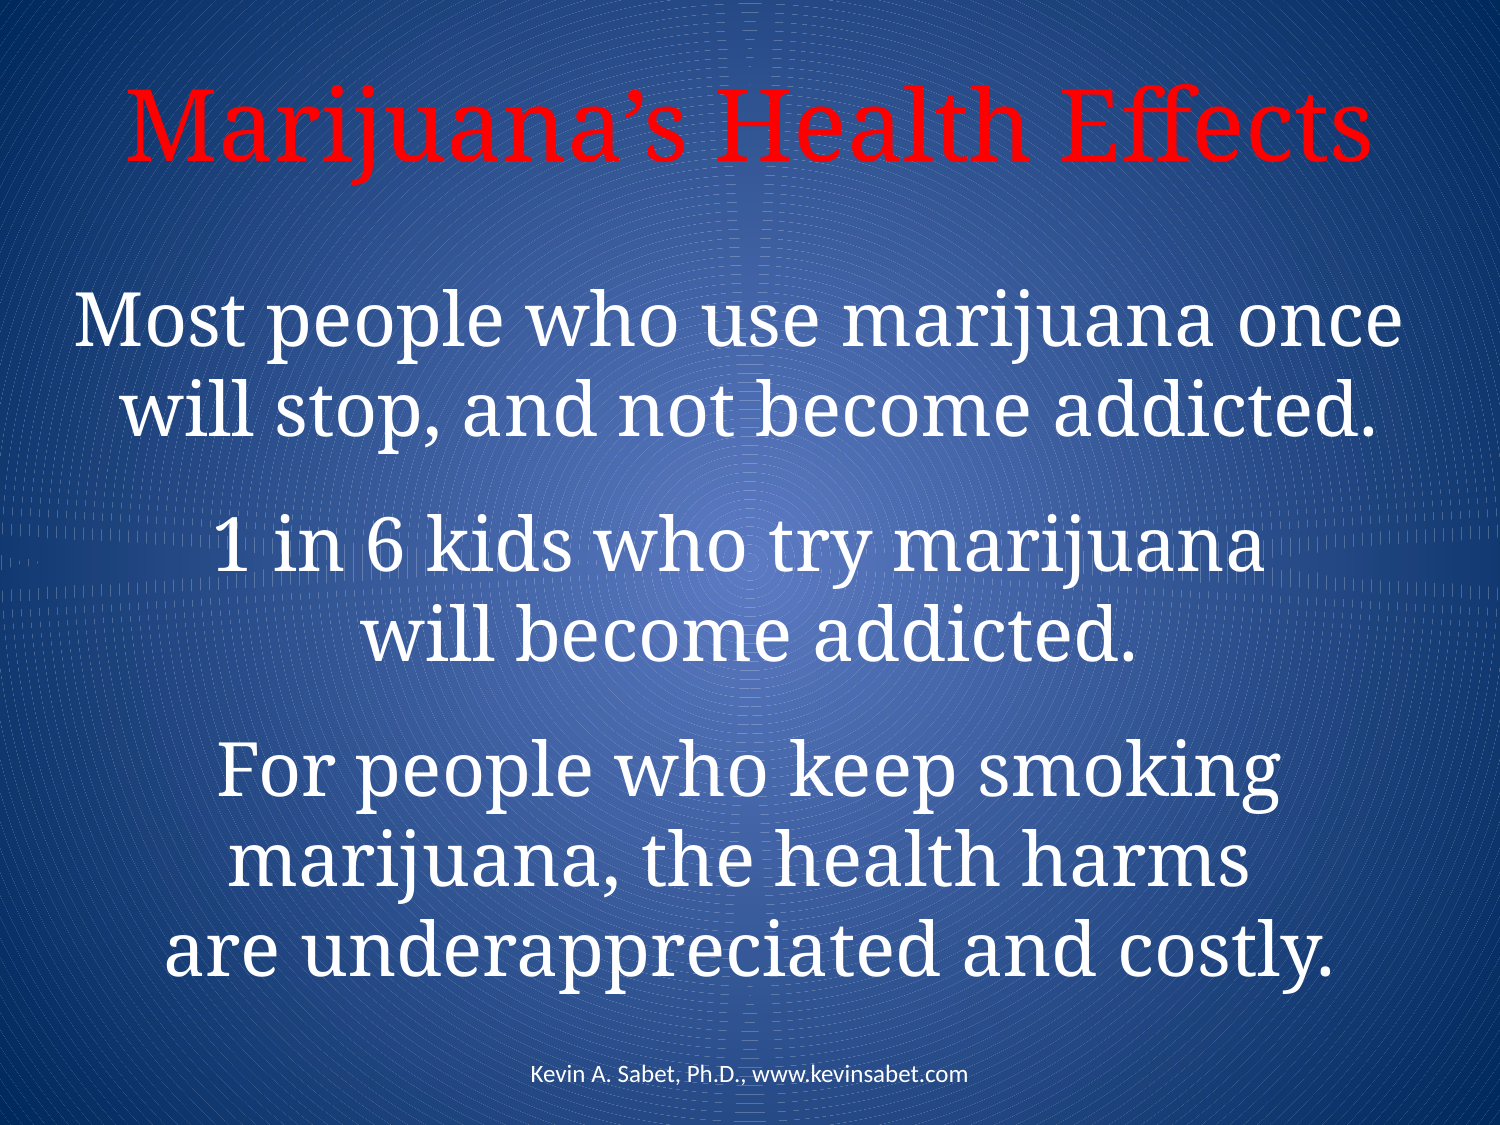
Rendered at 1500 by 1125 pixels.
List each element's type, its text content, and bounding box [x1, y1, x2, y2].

text_box Marijuana’s Health Effects Most people who use marijuana once will stop, and not become addicted. 1 in 6 kids who try marijuana will become addicted. For people who keep smoking marijuana, the health harms are underappreciated and costly. [41, 54, 1459, 1000]
footer Kevin A. Sabet, Ph.D., www.kevinsabet.com [512, 1042, 988, 1103]
